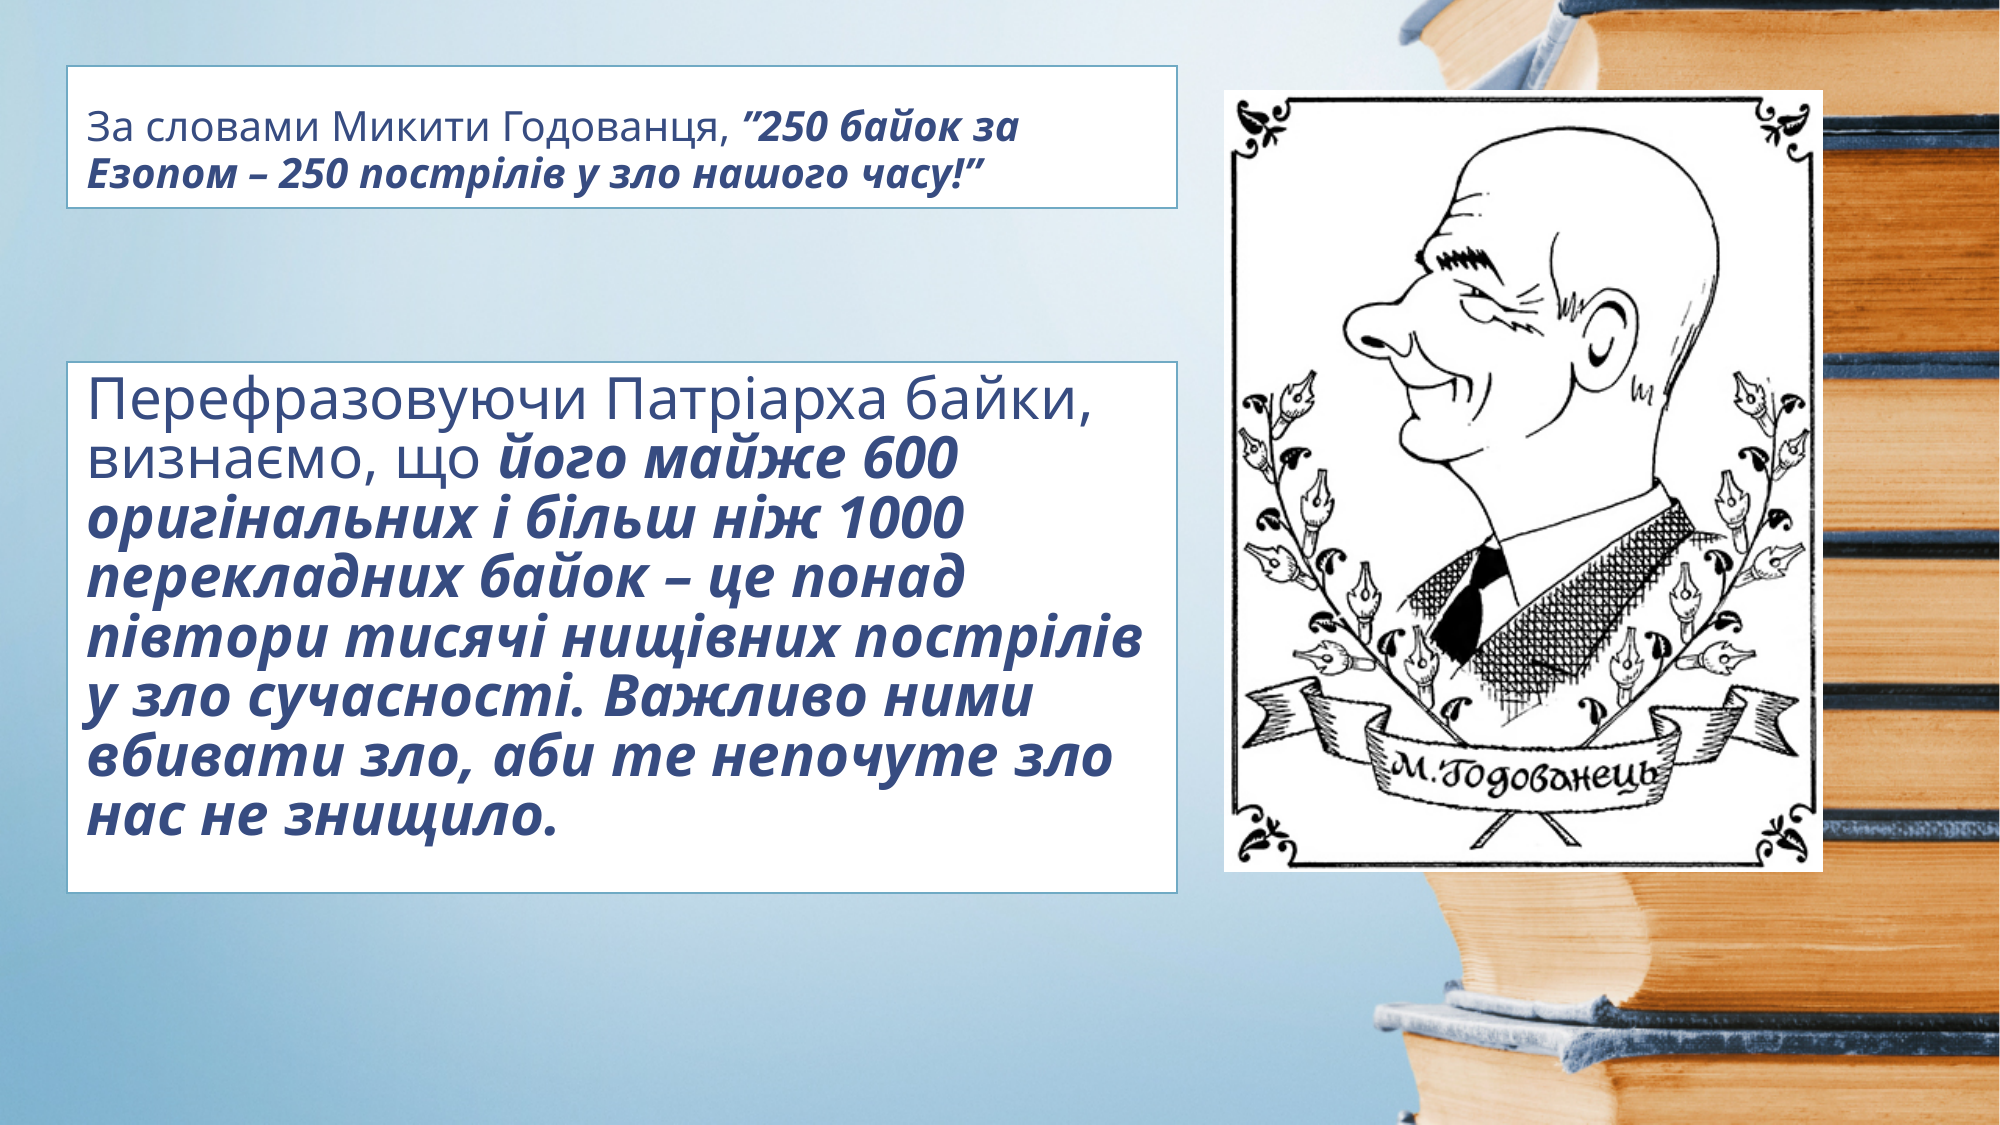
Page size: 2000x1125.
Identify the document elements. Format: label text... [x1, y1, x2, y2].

picture [0, 0, 2000, 1125]
list За словами Микити Годованця, ”250 байок за Езопом – 250 пострілів у зло нашого часу!” [66, 65, 1178, 209]
title Перефразовуючи Патріарха байки, визнаємо, що його майже 600 оригінальних і більш ніж 1000 перекладних байок – це понад півтори тисячі нищівних пострілів у зло сучасності. Важливо ними вбивати зло, аби те непочуте зло нас не знищило. [66, 361, 1178, 894]
